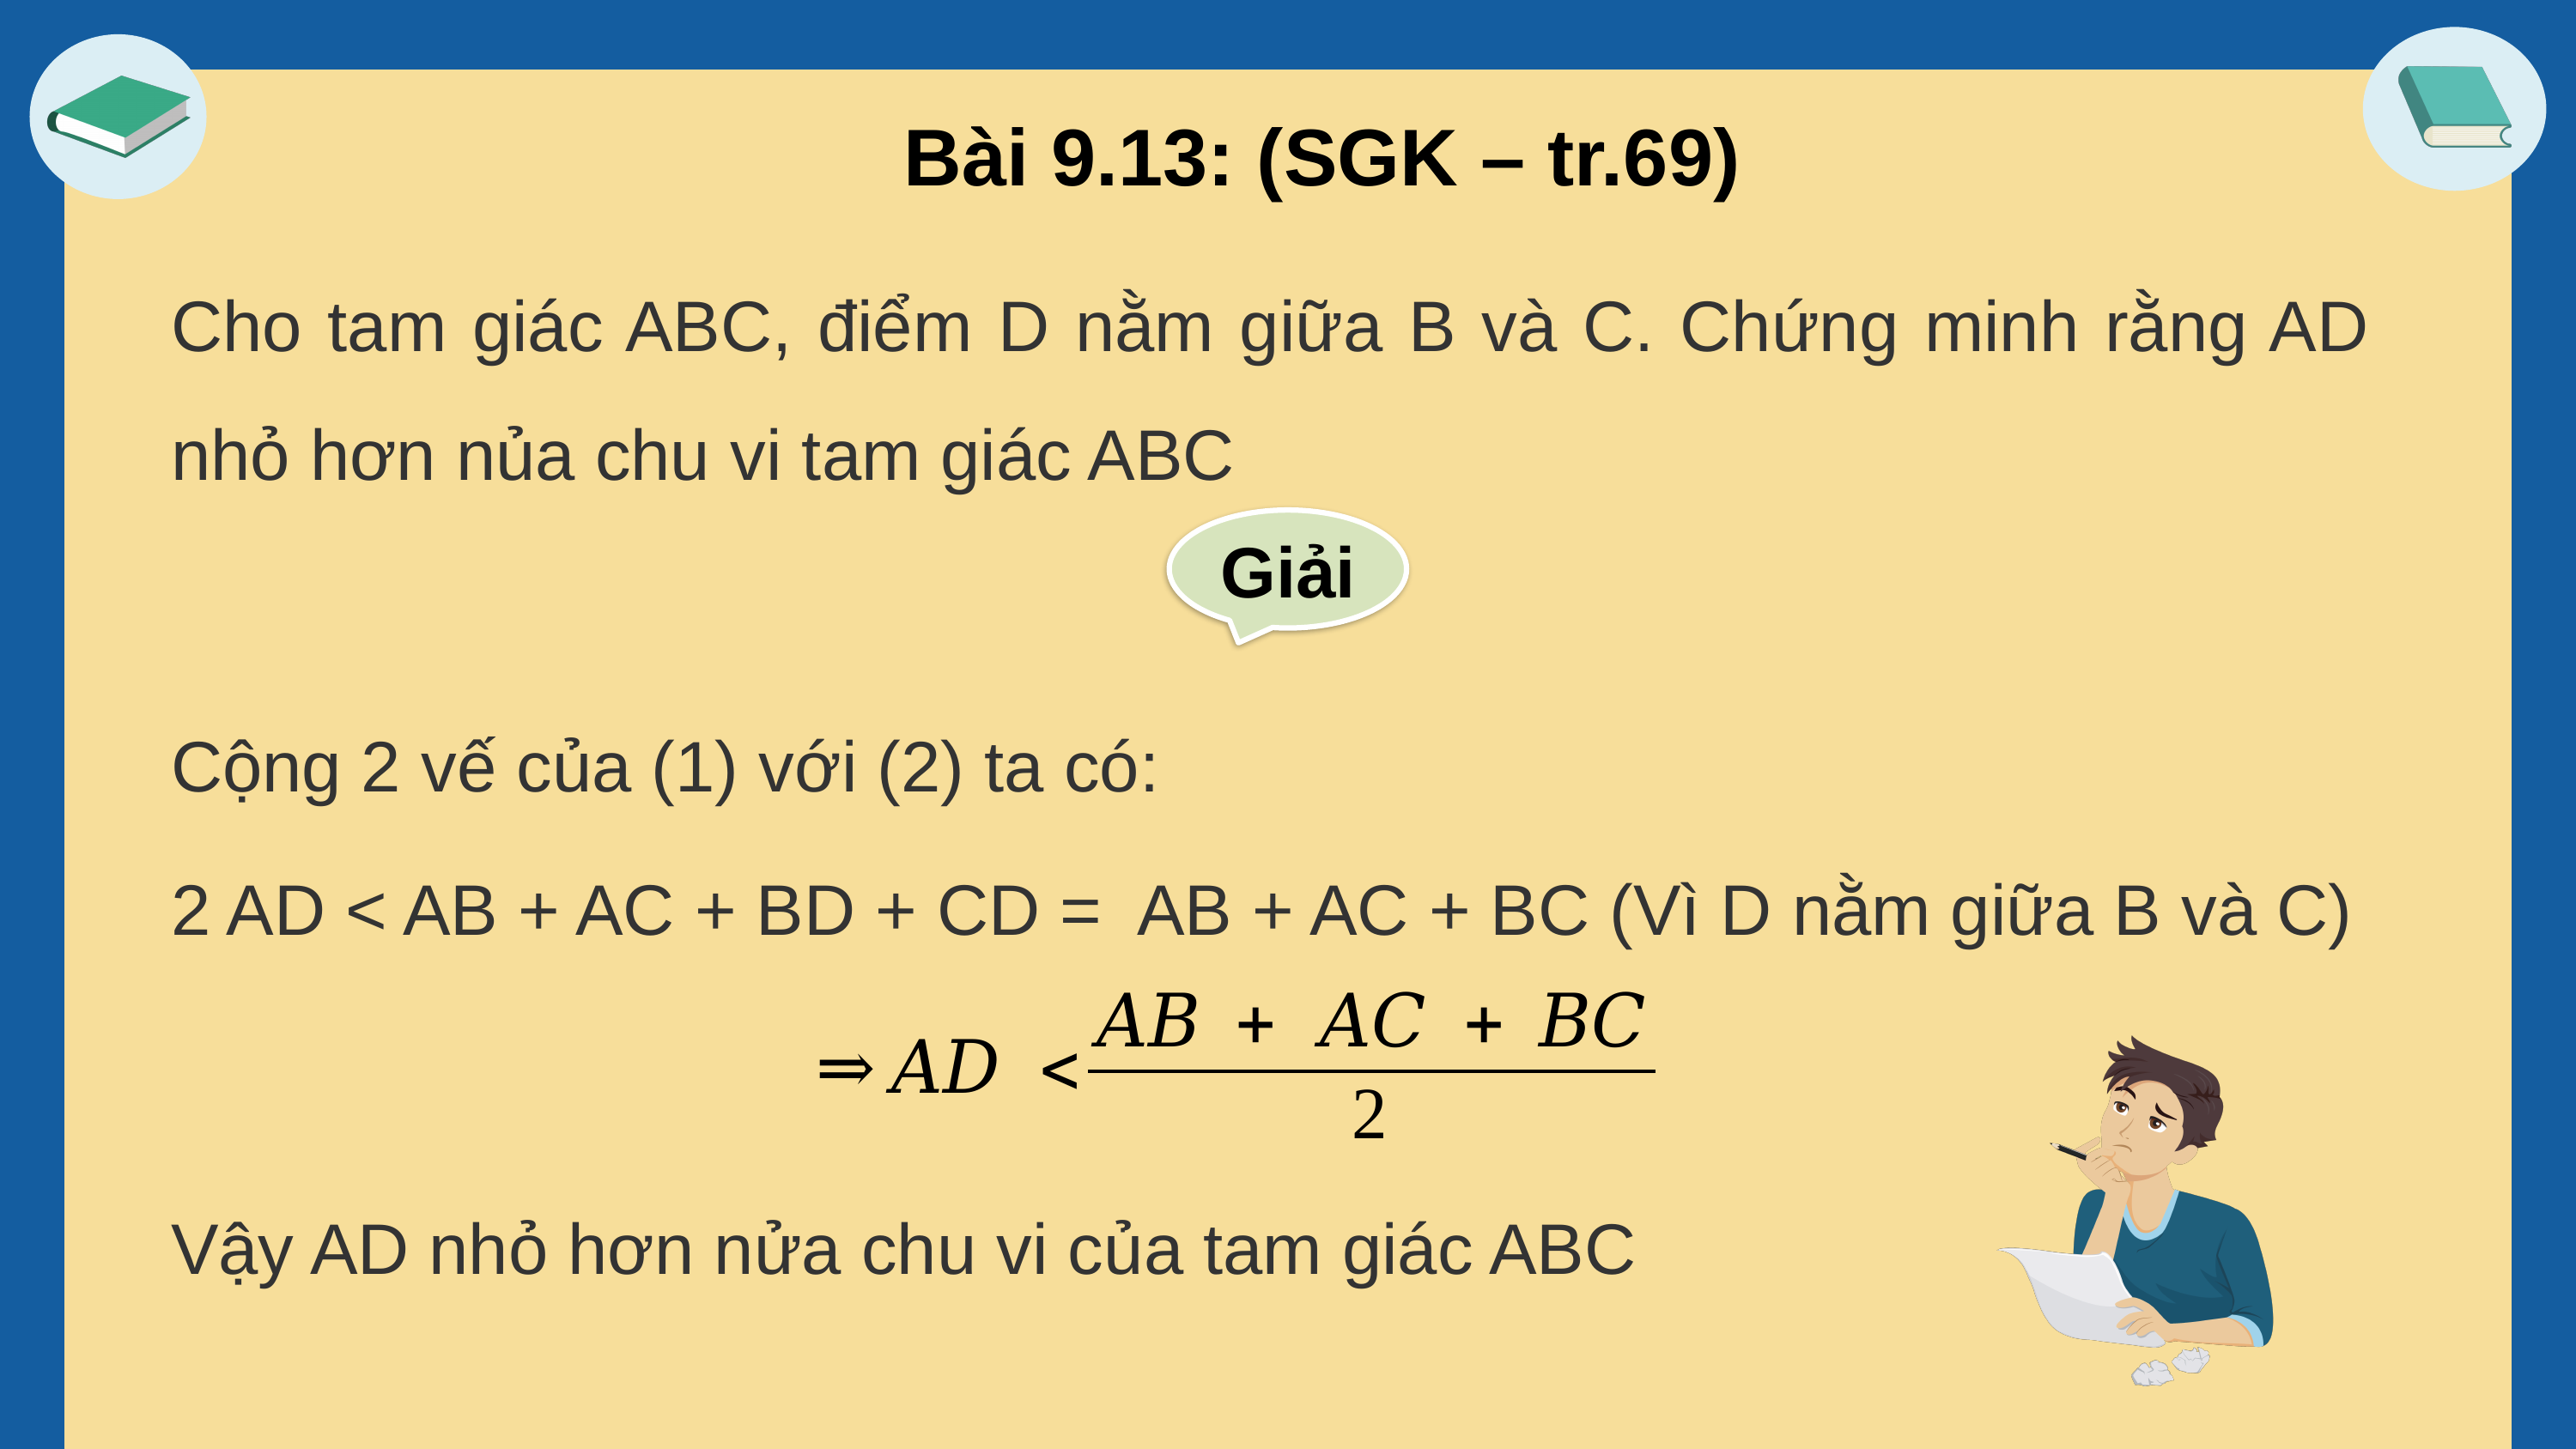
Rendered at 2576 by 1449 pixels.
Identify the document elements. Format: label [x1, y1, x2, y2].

text_box [2362, 27, 2547, 191]
picture [1996, 1034, 2274, 1386]
text_box [28, 33, 208, 200]
text_box [64, 69, 2512, 1449]
